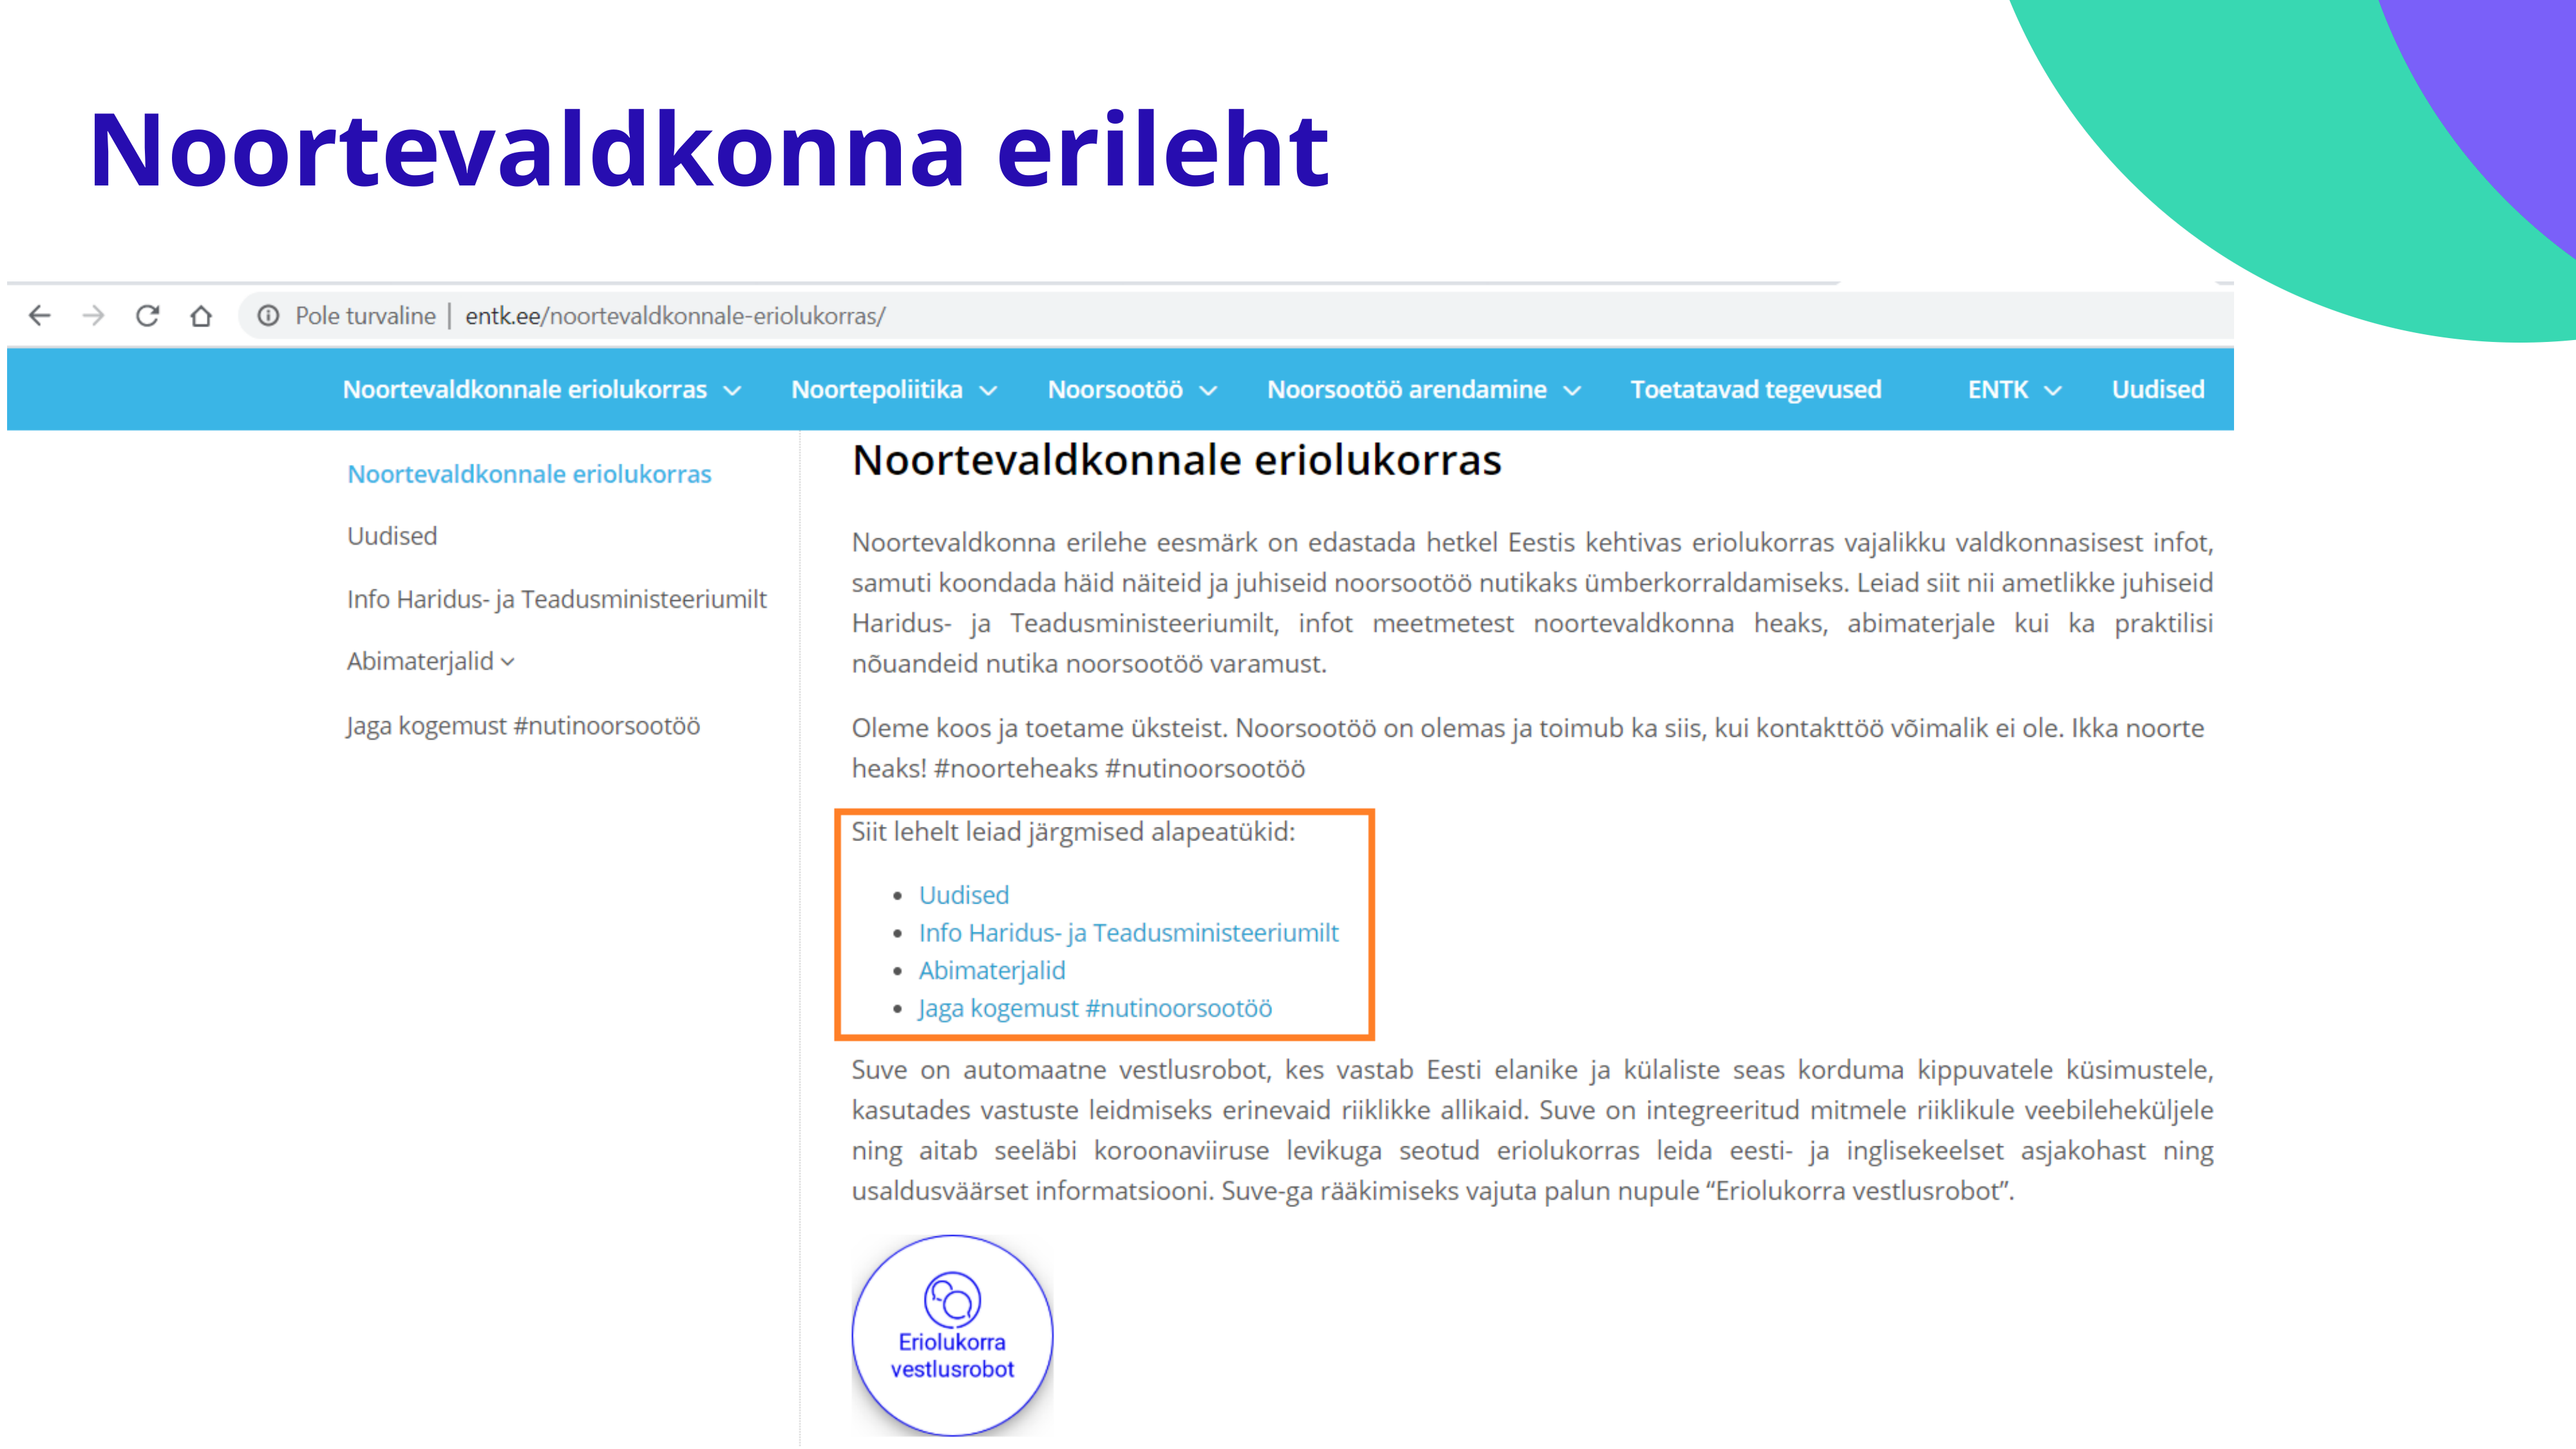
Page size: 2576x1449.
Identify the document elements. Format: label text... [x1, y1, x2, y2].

text_box Noortevaldkonna erileht [78, 77, 1969, 281]
picture [7, 0, 2576, 1449]
